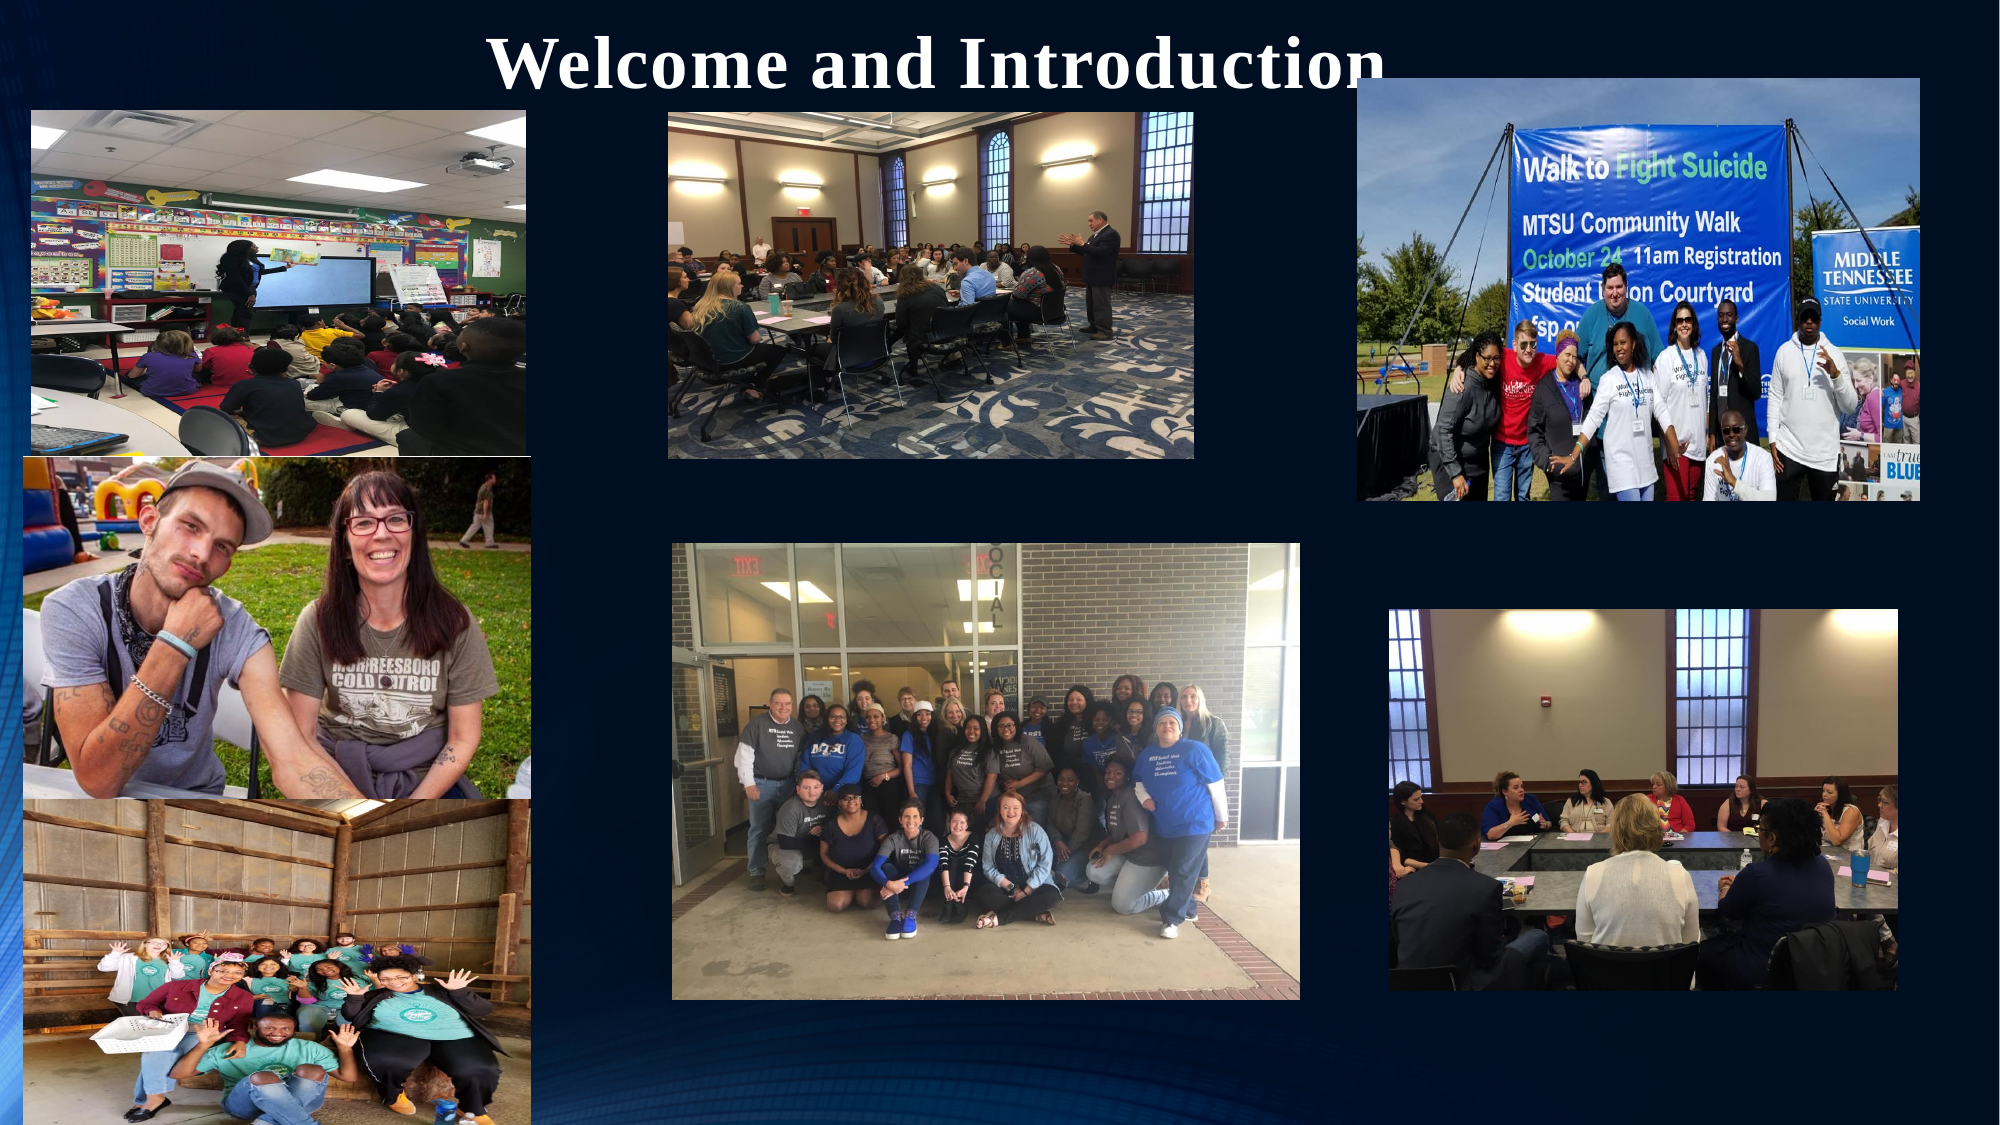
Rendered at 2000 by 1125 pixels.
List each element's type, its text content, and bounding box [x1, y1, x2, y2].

title Welcome and Introduction [187, 12, 1688, 113]
picture [0, 0, 2000, 1125]
list [526, 287, 1875, 1050]
